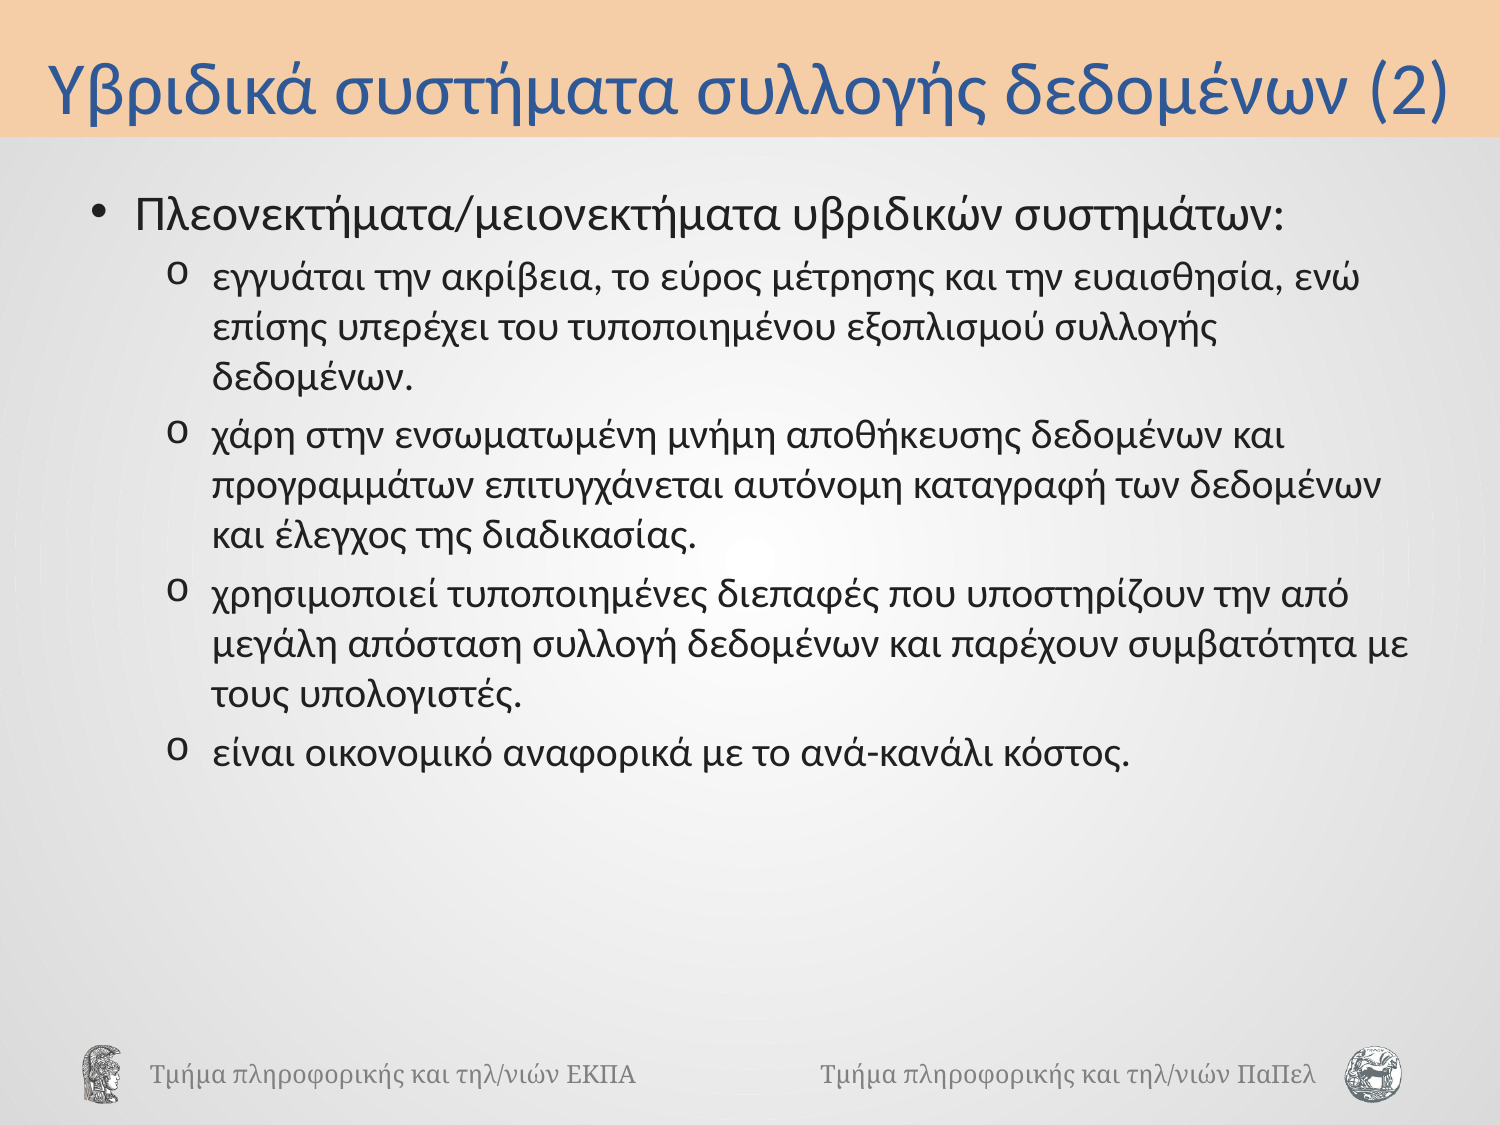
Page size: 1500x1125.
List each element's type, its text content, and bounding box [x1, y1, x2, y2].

title Υβριδικά συστήματα συλλογής δεδομένων (2) [0, 0, 1500, 138]
list Πλεονεκτήματα/μειονεκτήματα υβριδικών συστημάτων: εγγυάται την ακρίβεια, το εύρος μέτρησης και την ευαισθησία, ενώ επίσης υπερέχει του τυποποιημένου εξοπλισμού συλλογής δεδομένων. χάρη στην ενσωματωμένη μνήμη αποθήκευσης δεδομένων και προγραμμάτων επιτυγχάνεται αυτόνομη καταγραφή των δεδομένων και έλεγχος της διαδικασίας. χρησιμοποιεί τυποποιημένες διεπαφές που υποστηρίζουν την από μεγάλη απόσταση συλλογή δεδομένων και παρέχουν συμβατότητα με τους υπολογιστές. είναι οικονομικό αναφορικά με το ανά-κανάλι κόστος. [75, 172, 1425, 1005]
picture [69, 1032, 135, 1117]
